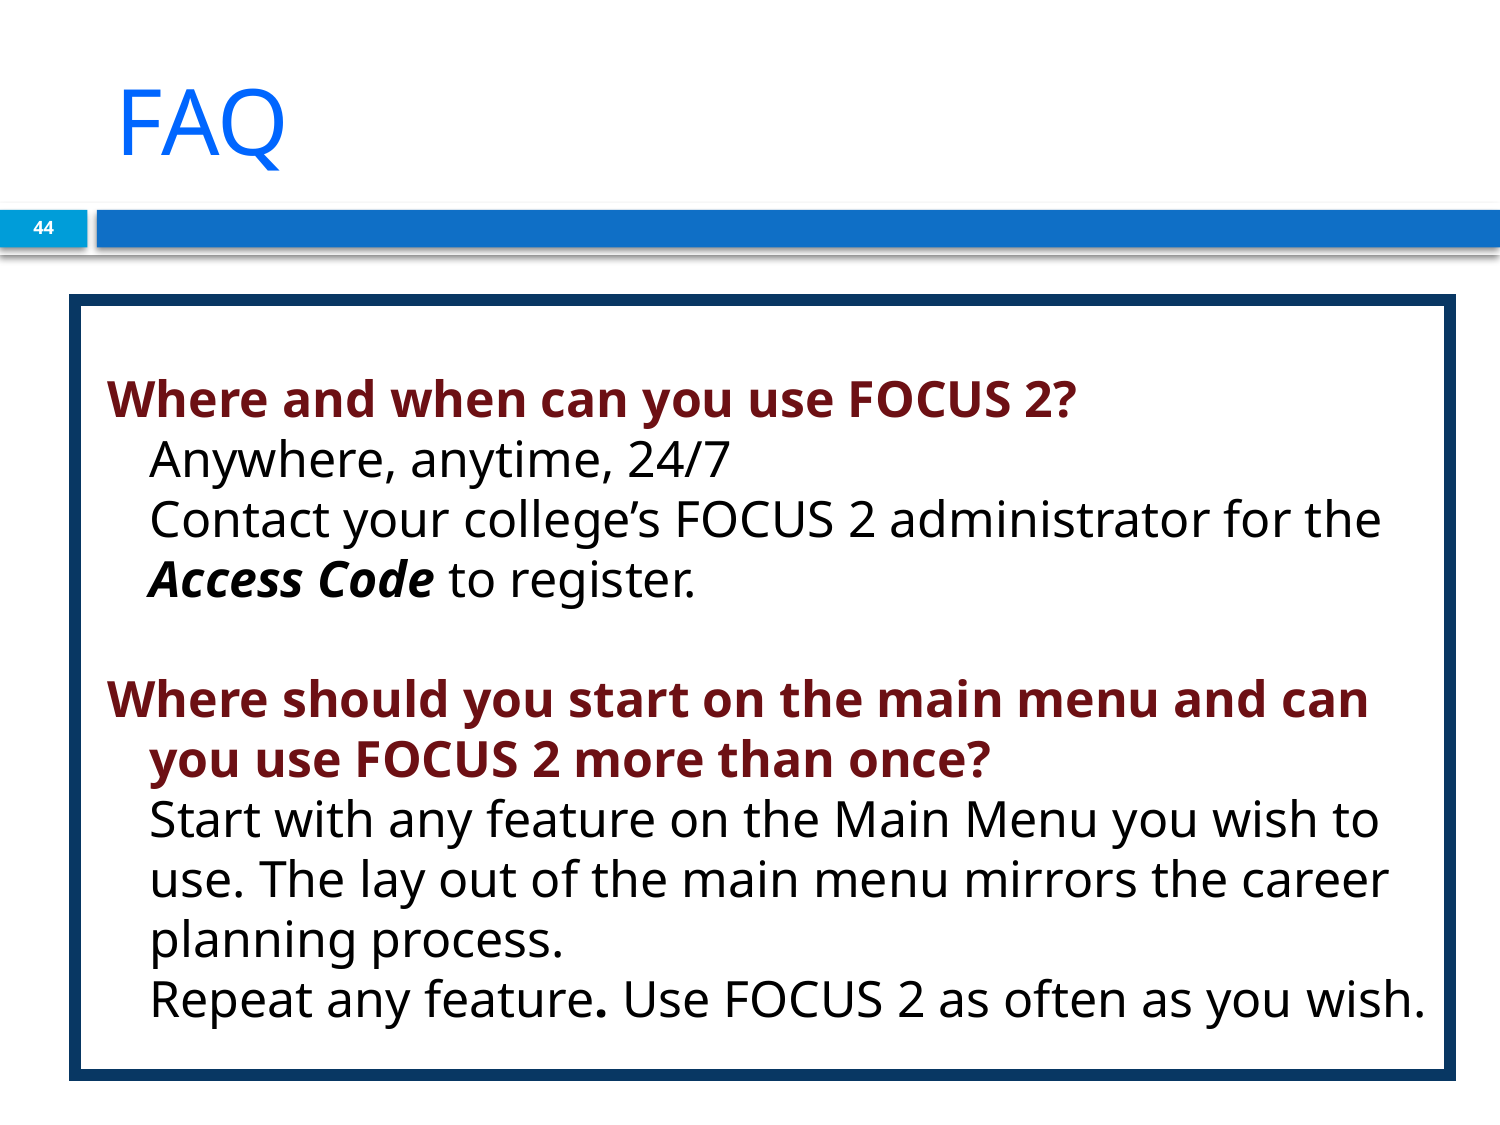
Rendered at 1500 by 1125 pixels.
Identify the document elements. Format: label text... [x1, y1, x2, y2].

text_box Where and when can you use FOCUS 2? Anywhere, anytime, 24/7 Contact your college’s FOCUS 2 administrator for the Access Code to register. Where should you start on the main menu and can you use FOCUS 2 more than once? Start with any feature on the Main Menu you wish to use. The lay out of the main menu mirrors the career planning process. Repeat any feature. Use FOCUS 2 as often as you wish. [75, 299, 1450, 1075]
slide_number 44 [0, 208, 88, 249]
title FAQ [100, 37, 1439, 201]
